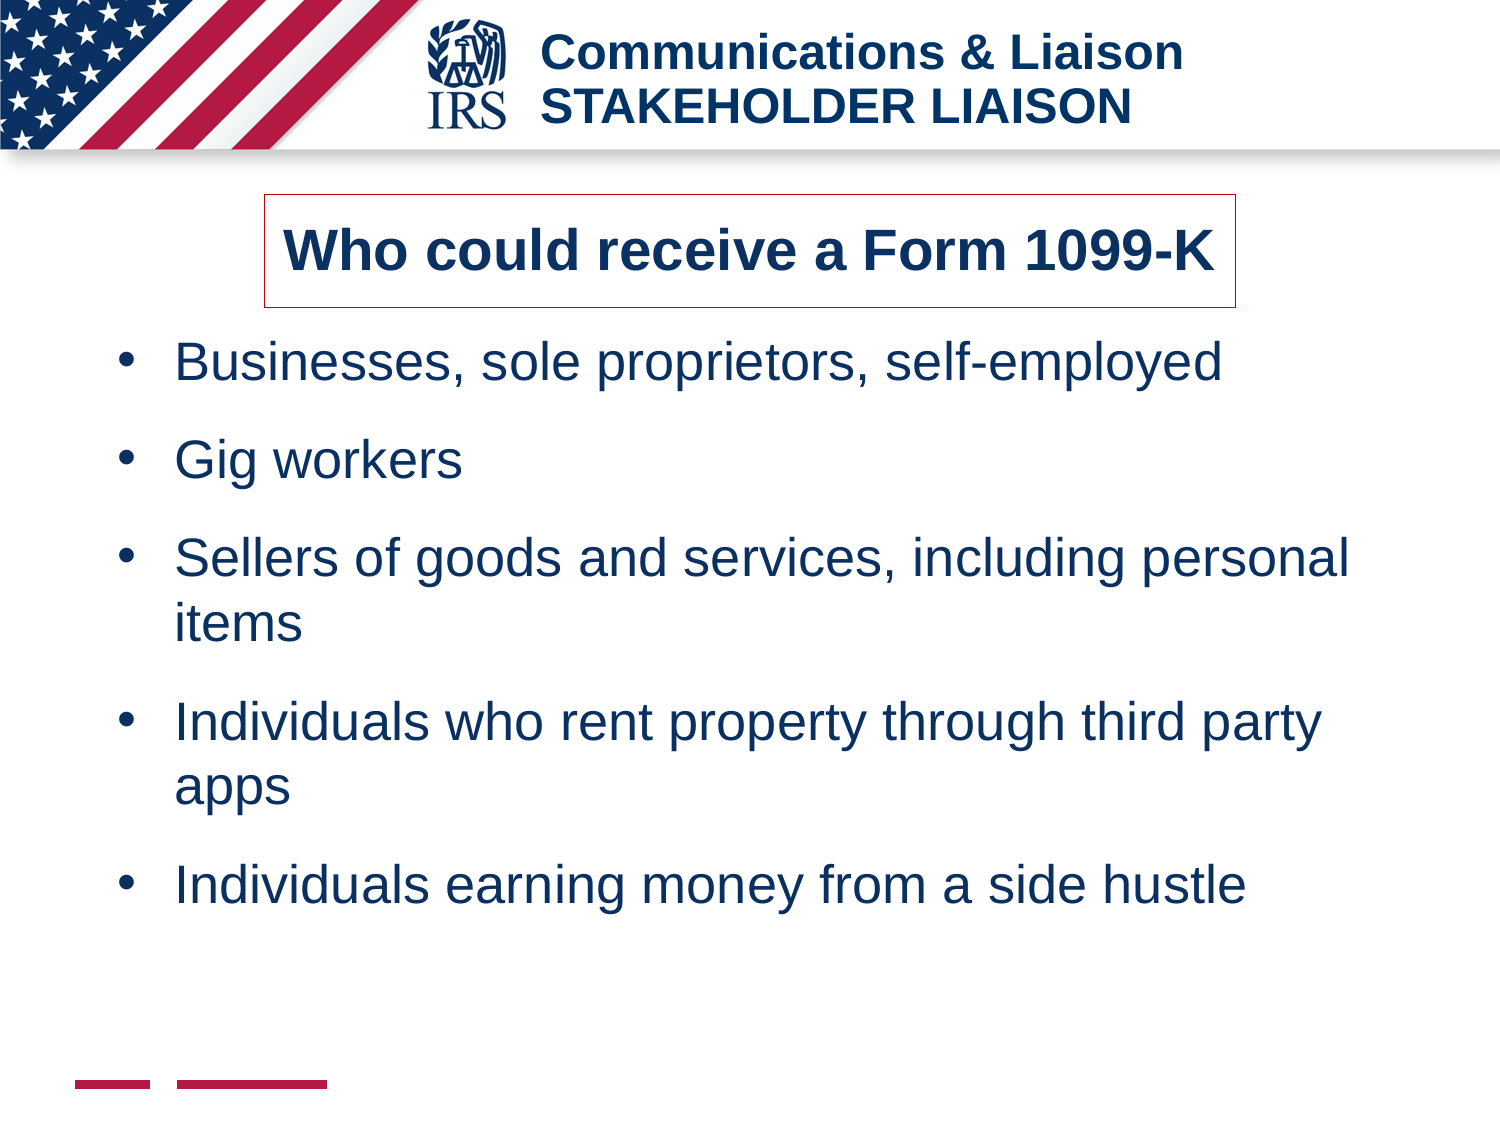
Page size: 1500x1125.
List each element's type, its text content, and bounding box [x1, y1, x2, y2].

list Businesses, sole proprietors, self-employed Gig workers Sellers of goods and services, including personal items Individuals who rent property through third party apps Individuals earning money from a side hustle [102, 318, 1398, 1027]
picture [0, 0, 1500, 1125]
title Who could receive a Form 1099-K [264, 194, 1236, 308]
